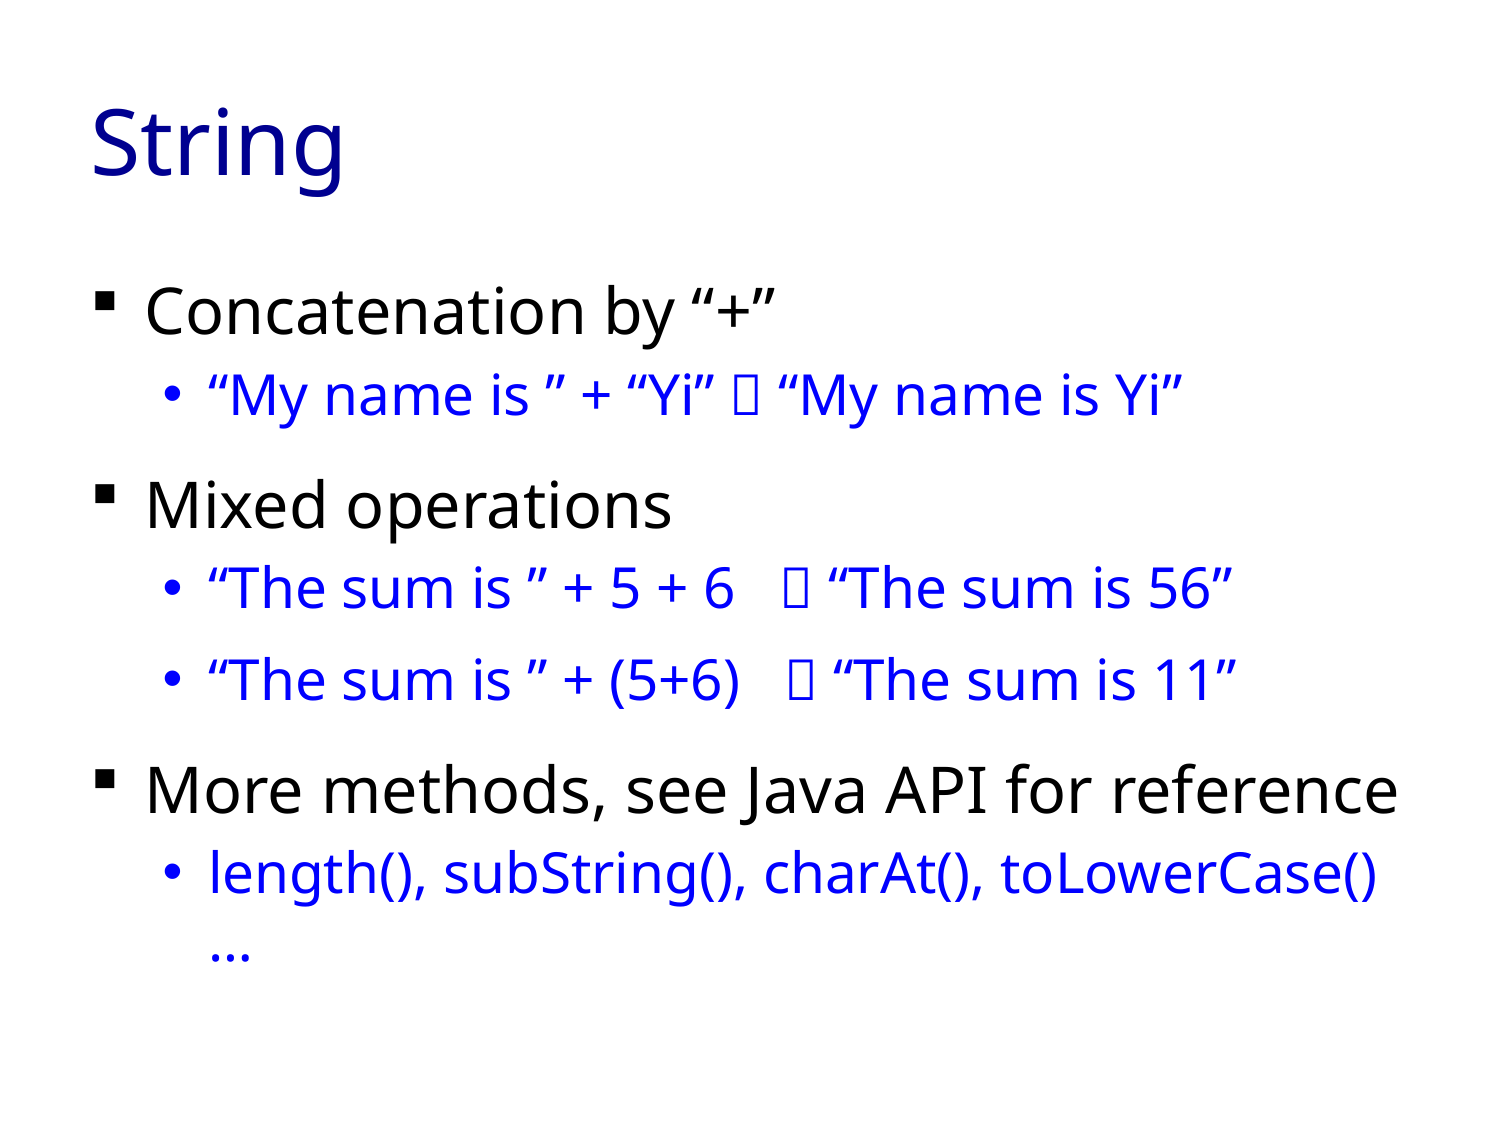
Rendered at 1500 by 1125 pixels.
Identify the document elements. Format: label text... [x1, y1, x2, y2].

list Concatenation by “+” “My name is ” + “Yi”  “My name is Yi” Mixed operations “The sum is ” + 5 + 6  “The sum is 56” “The sum is ” + (5+6)  “The sum is 11” More methods, see Java API for reference length(), subString(), charAt(), toLowerCase() … [75, 262, 1425, 1045]
title String [75, 45, 1425, 233]
